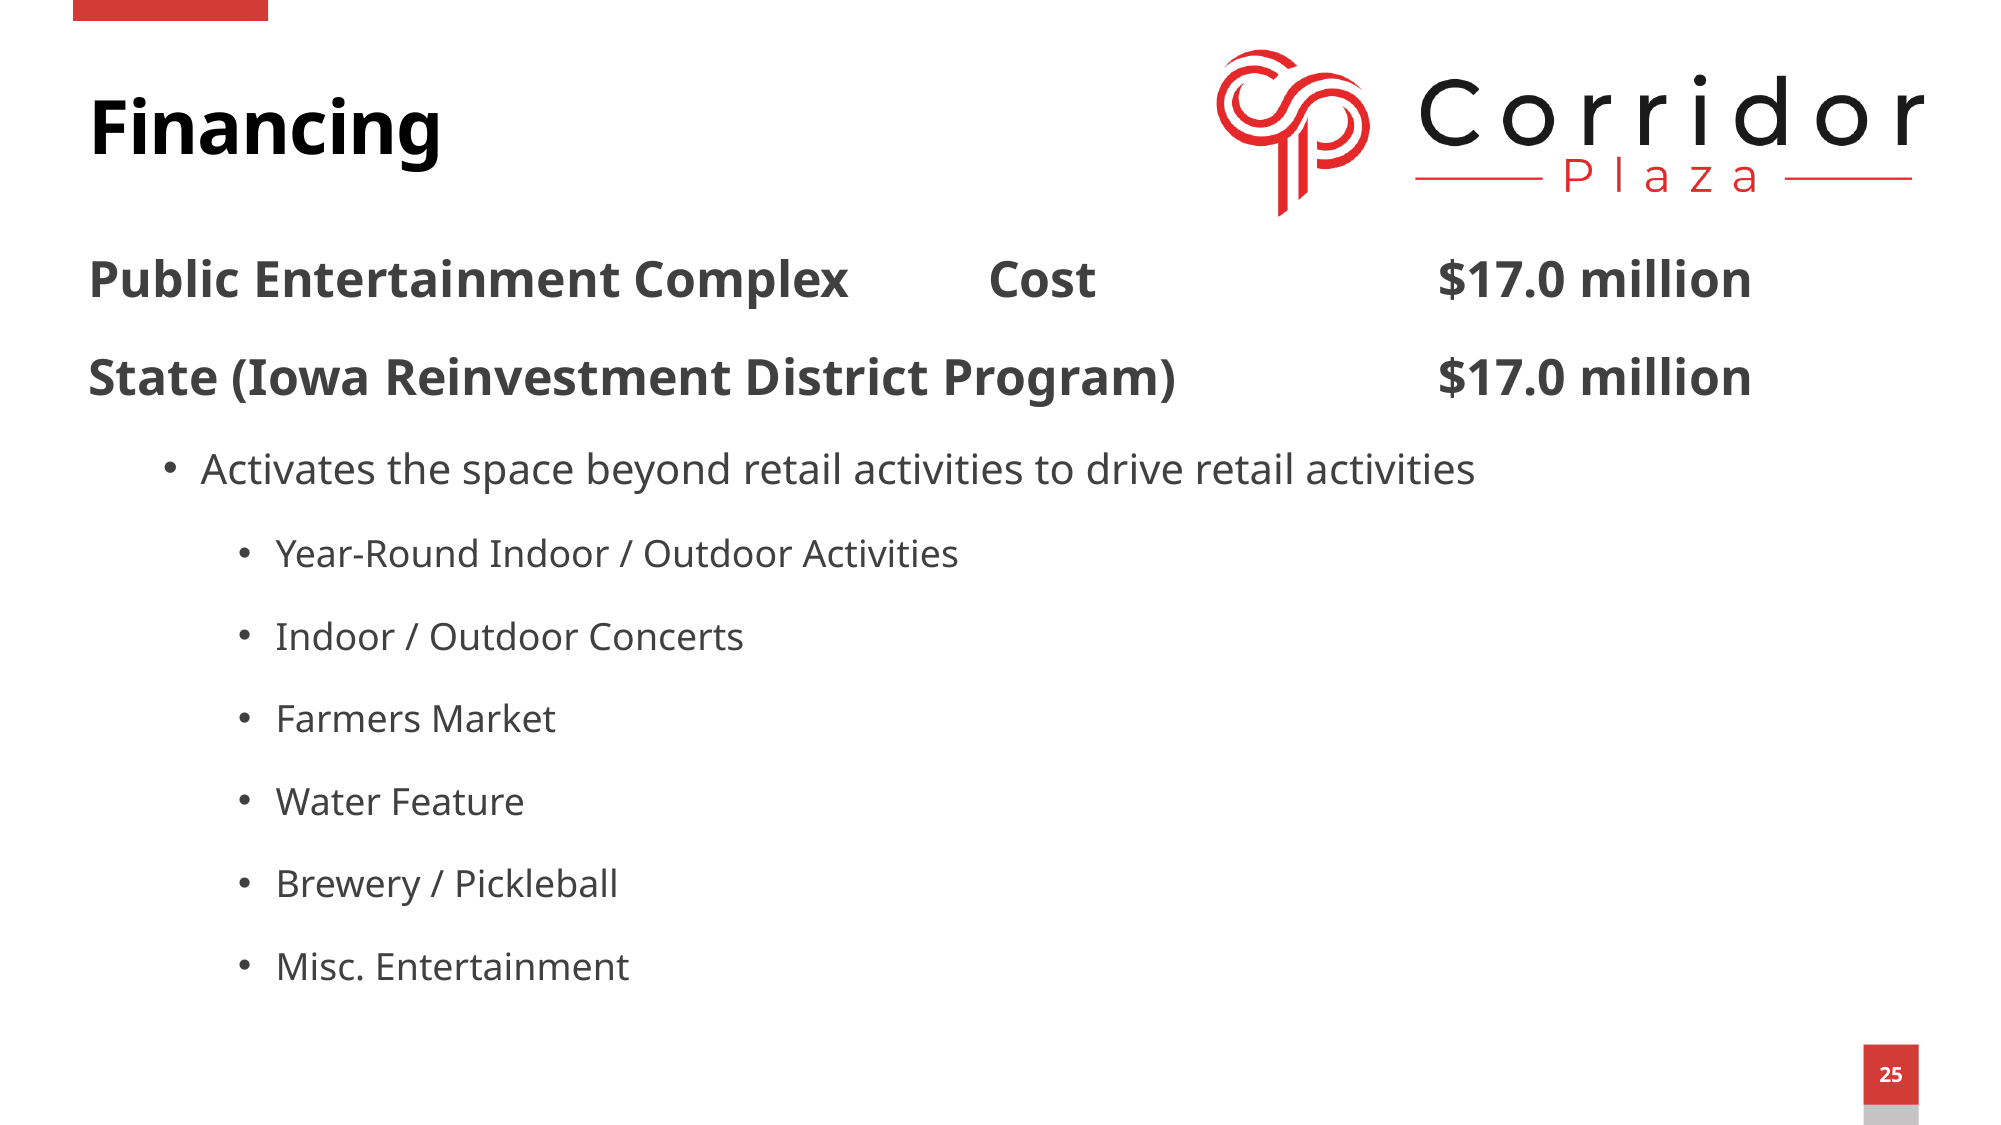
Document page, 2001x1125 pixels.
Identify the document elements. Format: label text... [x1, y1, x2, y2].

picture [1191, 34, 1983, 240]
list Public Entertainment Complex Cost $17.0 million State (Iowa Reinvestment District Program) $17.0 million Activates the space beyond retail activities to drive retail activities Year-Round Indoor / Outdoor Activities Indoor / Outdoor Concerts Farmers Market Water Feature Brewery / Pickleball Misc. Entertainment [73, 239, 1954, 1023]
title Financing [73, 82, 1191, 179]
